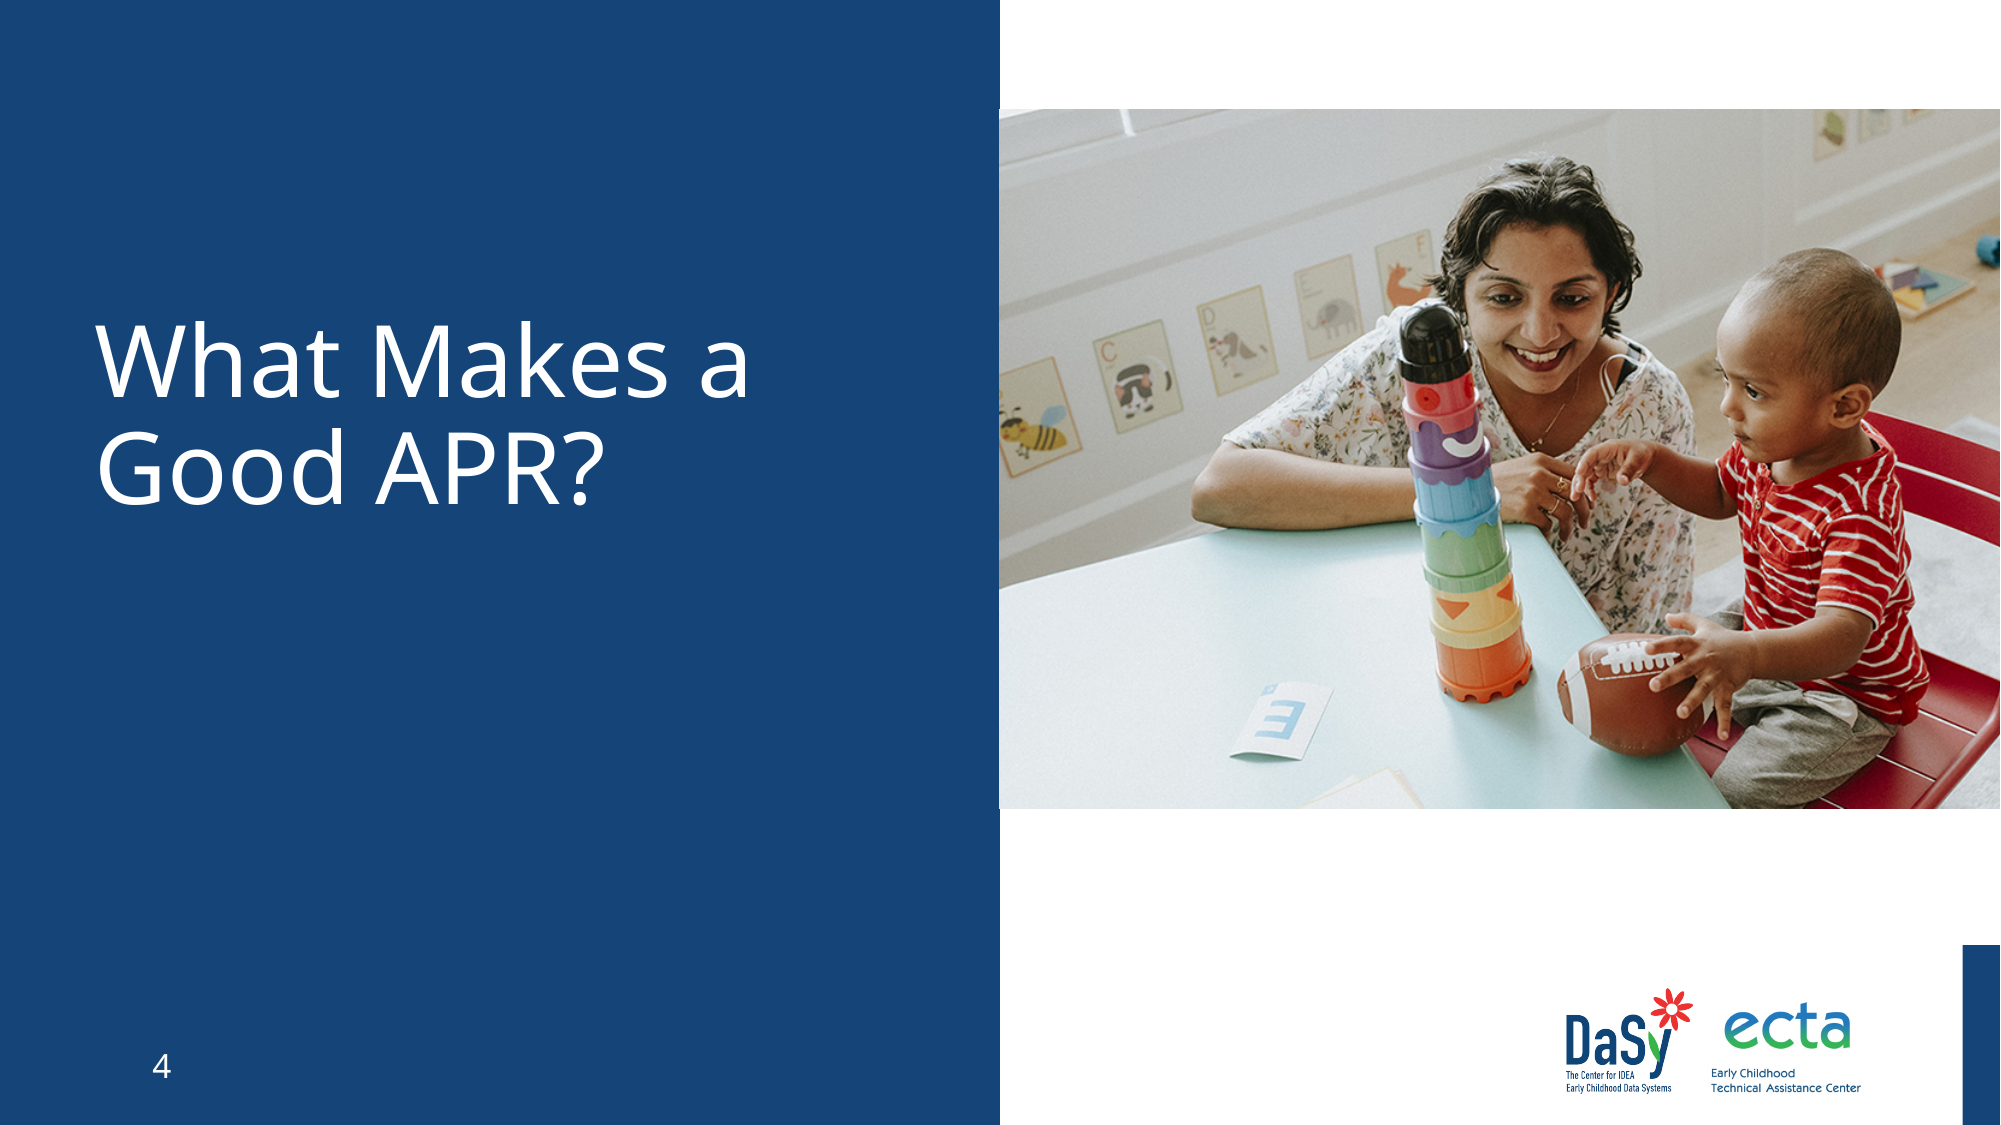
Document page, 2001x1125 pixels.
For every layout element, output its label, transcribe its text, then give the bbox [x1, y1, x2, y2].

picture [1707, 1000, 1867, 1098]
title What Makes a Good APR? [79, 0, 950, 535]
picture [999, 109, 2000, 809]
picture [1566, 988, 1693, 1094]
